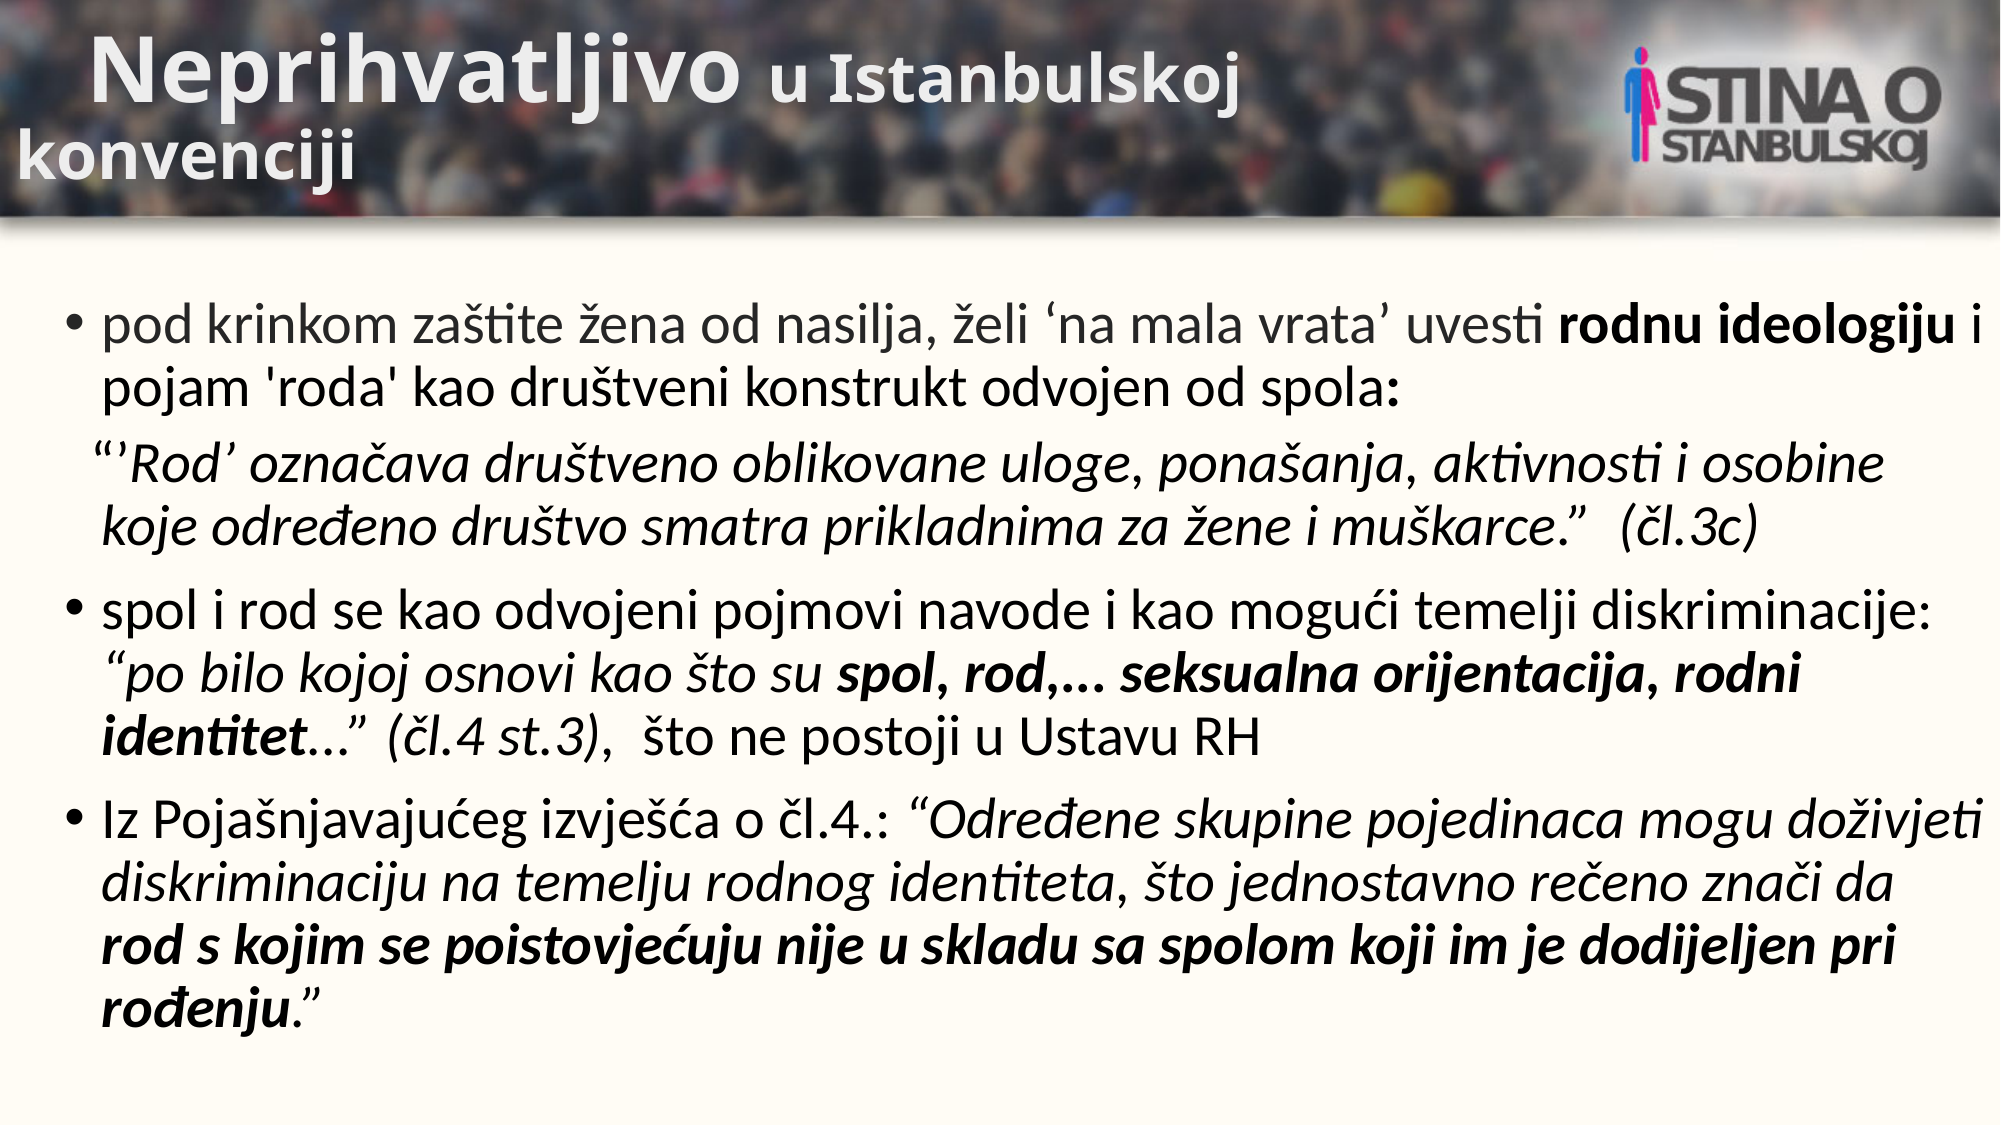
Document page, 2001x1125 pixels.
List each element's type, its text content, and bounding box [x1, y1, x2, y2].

picture [0, 0, 2001, 1125]
text_box [270, 828, 1969, 1058]
title Neprihvatljivo u Istanbulskoj konvenciji [0, 0, 1552, 218]
list pod krinkom zaštite žena od nasilja, želi ‘na mala vrata’ uvesti rodnu ideologiju i pojam 'roda' kao društveni konstrukt odvojen od spola: “’Rod’ označava društveno oblikovane uloge, ponašanja, aktivnosti i osobine koje određeno društvo smatra prikladnima za žene i muškarce.” (čl.3c) spol i rod se kao odvojeni pojmovi navode i kao mogući temelji diskriminacije: “po bilo kojoj osnovi kao što su spol, rod,... seksualna orijentacija, rodni identitet...” (čl.4 st.3), što ne postoji u Ustavu RH Iz Pojašnjavajućeg izvješća o čl.4.: “Određene skupine pojedinaca mogu doživjeti diskriminaciju na temelju rodnog identiteta, što jednostavno rečeno znači da rod s kojim se poistovjećuju nije u skladu sa spolom koji im je dodijeljen pri rođenju.” [49, 286, 2000, 768]
